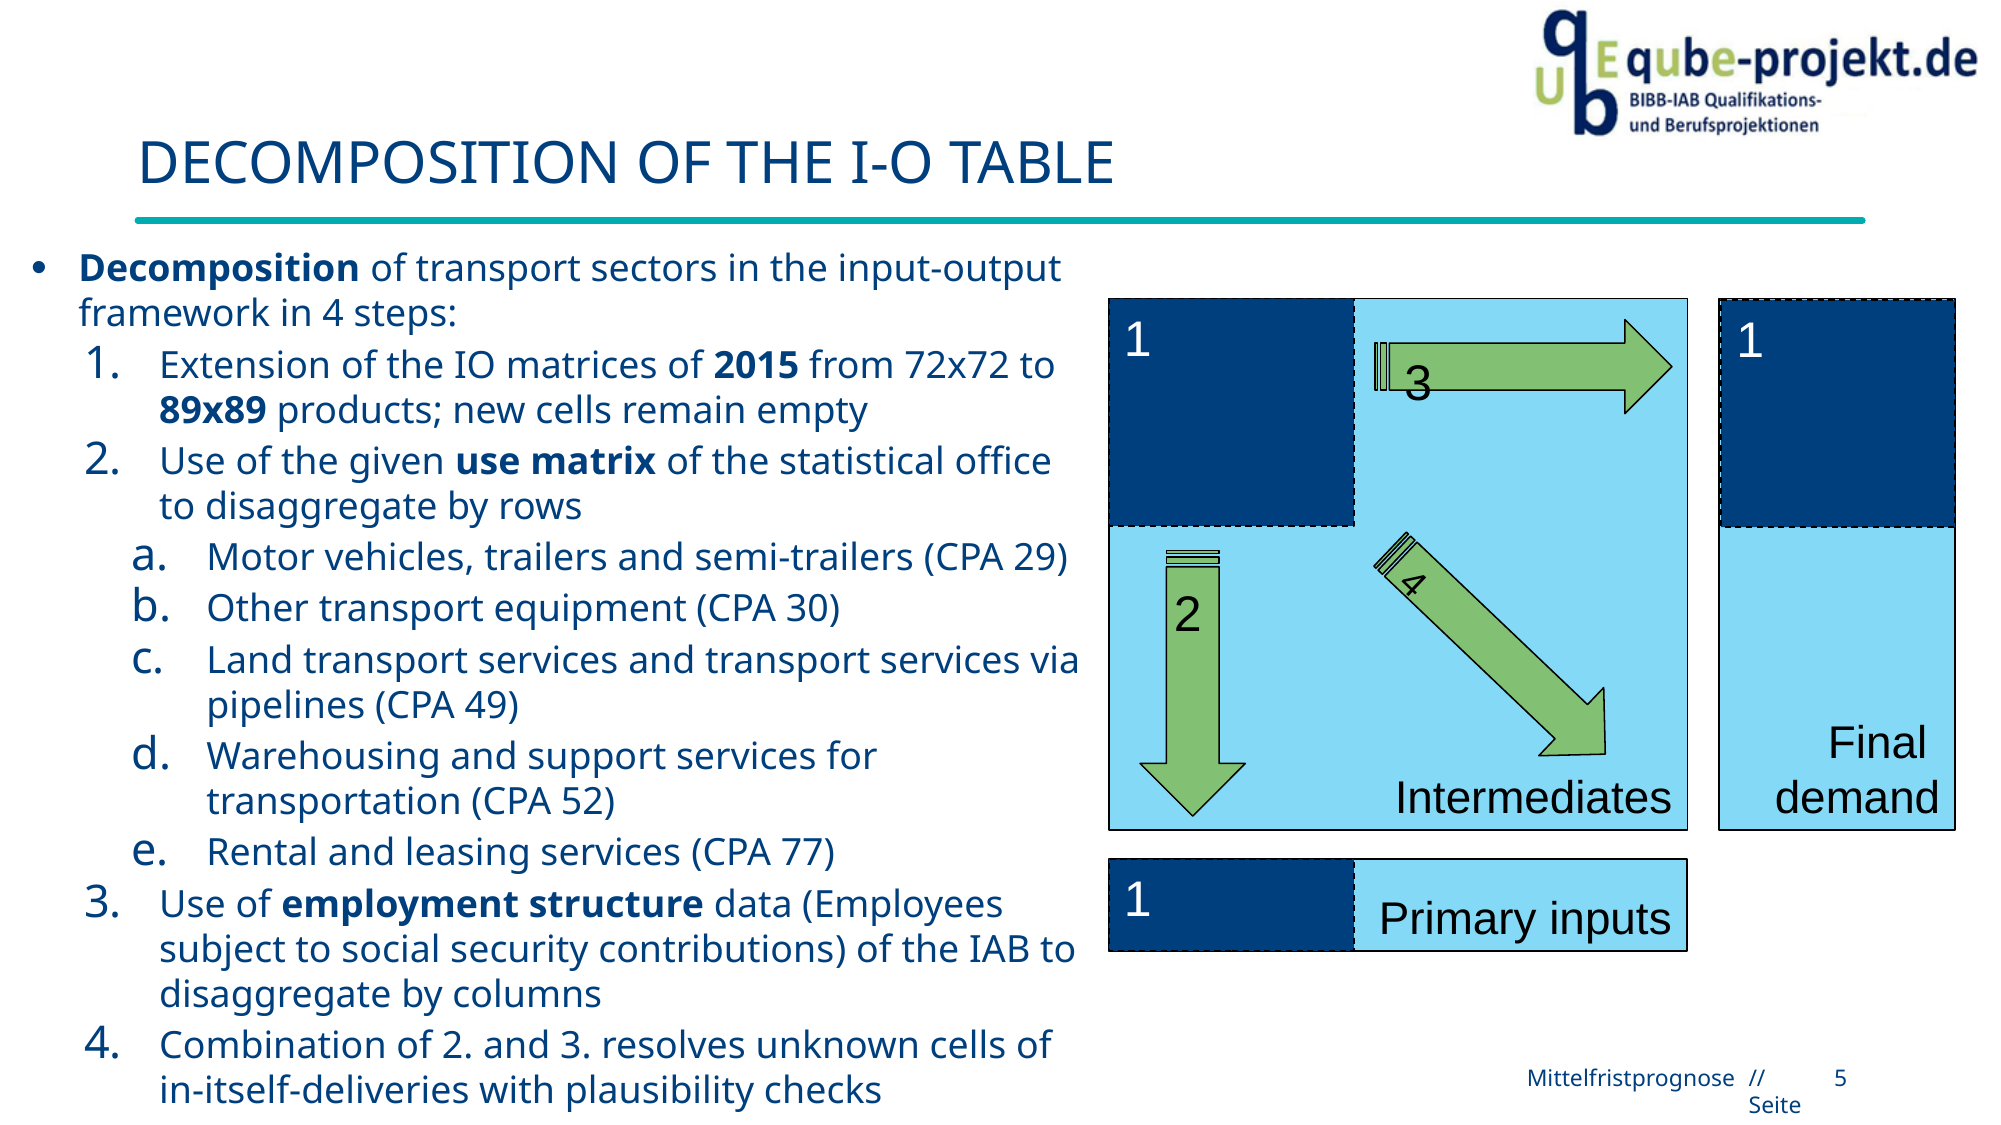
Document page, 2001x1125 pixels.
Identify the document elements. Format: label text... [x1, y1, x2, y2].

text_box 2 [1166, 556, 1220, 564]
list Decomposition of transport sectors in the input-output framework in 4 steps: Extension of the IO matrices of 2015 from 72x72 to 89x89 products; new cells remain empty Use of the given use matrix of the statistical office to disaggregate by rows Motor vehicles, trailers and semi-trailers (CPA 29) Other transport equipment (CPA 30) Land transport services and transport services via pipelines (CPA 49) Warehousing and support services for transportation (CPA 52) Rental and leasing services (CPA 77) Use of employment structure data (Employees subject to social security contributions) of the IAB to disaggregate by columns Combination of 2. and 3. resolves unknown cells of in-itself-deliveries with plausibility checks [31, 234, 1094, 1121]
text_box 3 [1380, 343, 1387, 391]
text_box 4 [1373, 532, 1409, 569]
text_box 1 [1721, 299, 1956, 528]
text_box 2 [1140, 566, 1246, 817]
title Decomposition of the I-O table [137, 1, 1863, 219]
text_box 2 [1166, 550, 1220, 554]
text_box 1 [1108, 859, 1354, 951]
slide_number 5 [1834, 1063, 1891, 1121]
footer Mittelfristprognose [1094, 1063, 1736, 1121]
text_box 3 [1374, 343, 1378, 391]
text_box Intermediates [1108, 298, 1688, 831]
text_box 4 [1384, 542, 1606, 756]
text_box Primary inputs [1354, 859, 1687, 951]
text_box Final demand [1718, 298, 1956, 831]
text_box 4 [1378, 536, 1415, 575]
picture [1863, 1, 1996, 156]
text_box 1 [1108, 298, 1354, 526]
text_box 3 [1389, 319, 1672, 414]
